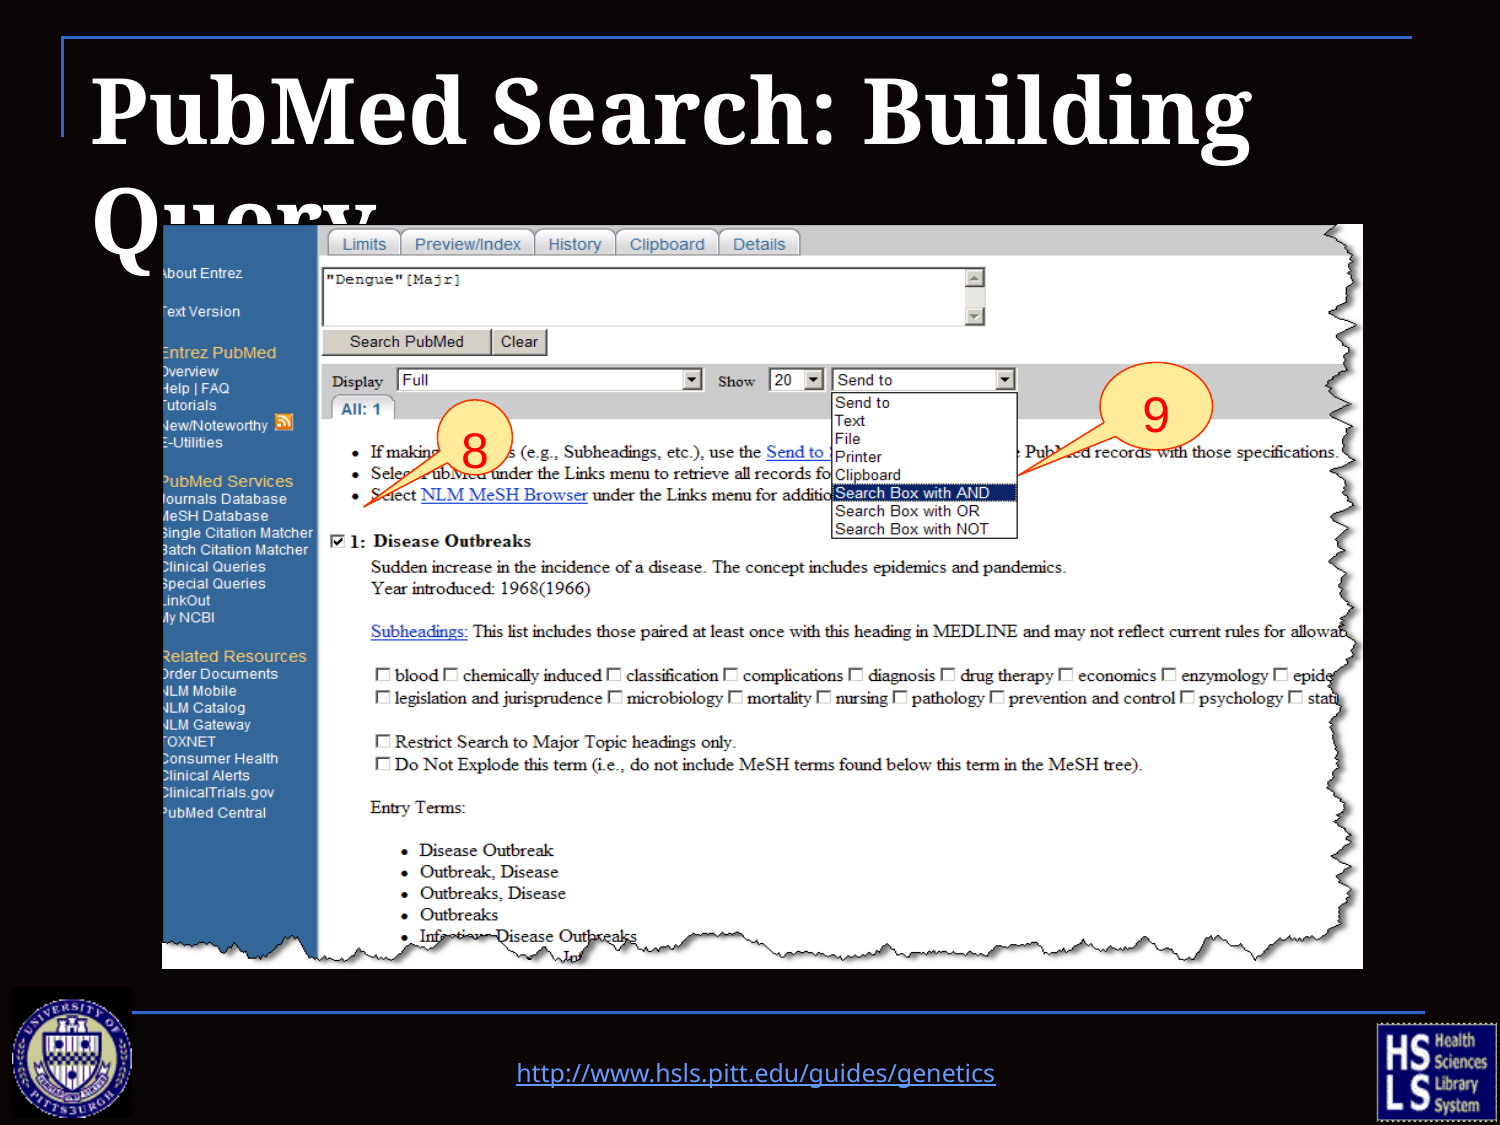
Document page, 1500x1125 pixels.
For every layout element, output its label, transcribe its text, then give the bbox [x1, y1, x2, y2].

text_box http://www.hsls.pitt.edu/guides/genetics [162, 1049, 1350, 1099]
picture [12, 987, 132, 1118]
title PubMed Search: Building Query [74, 45, 1426, 233]
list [162, 224, 1363, 969]
picture [1374, 1020, 1500, 1125]
